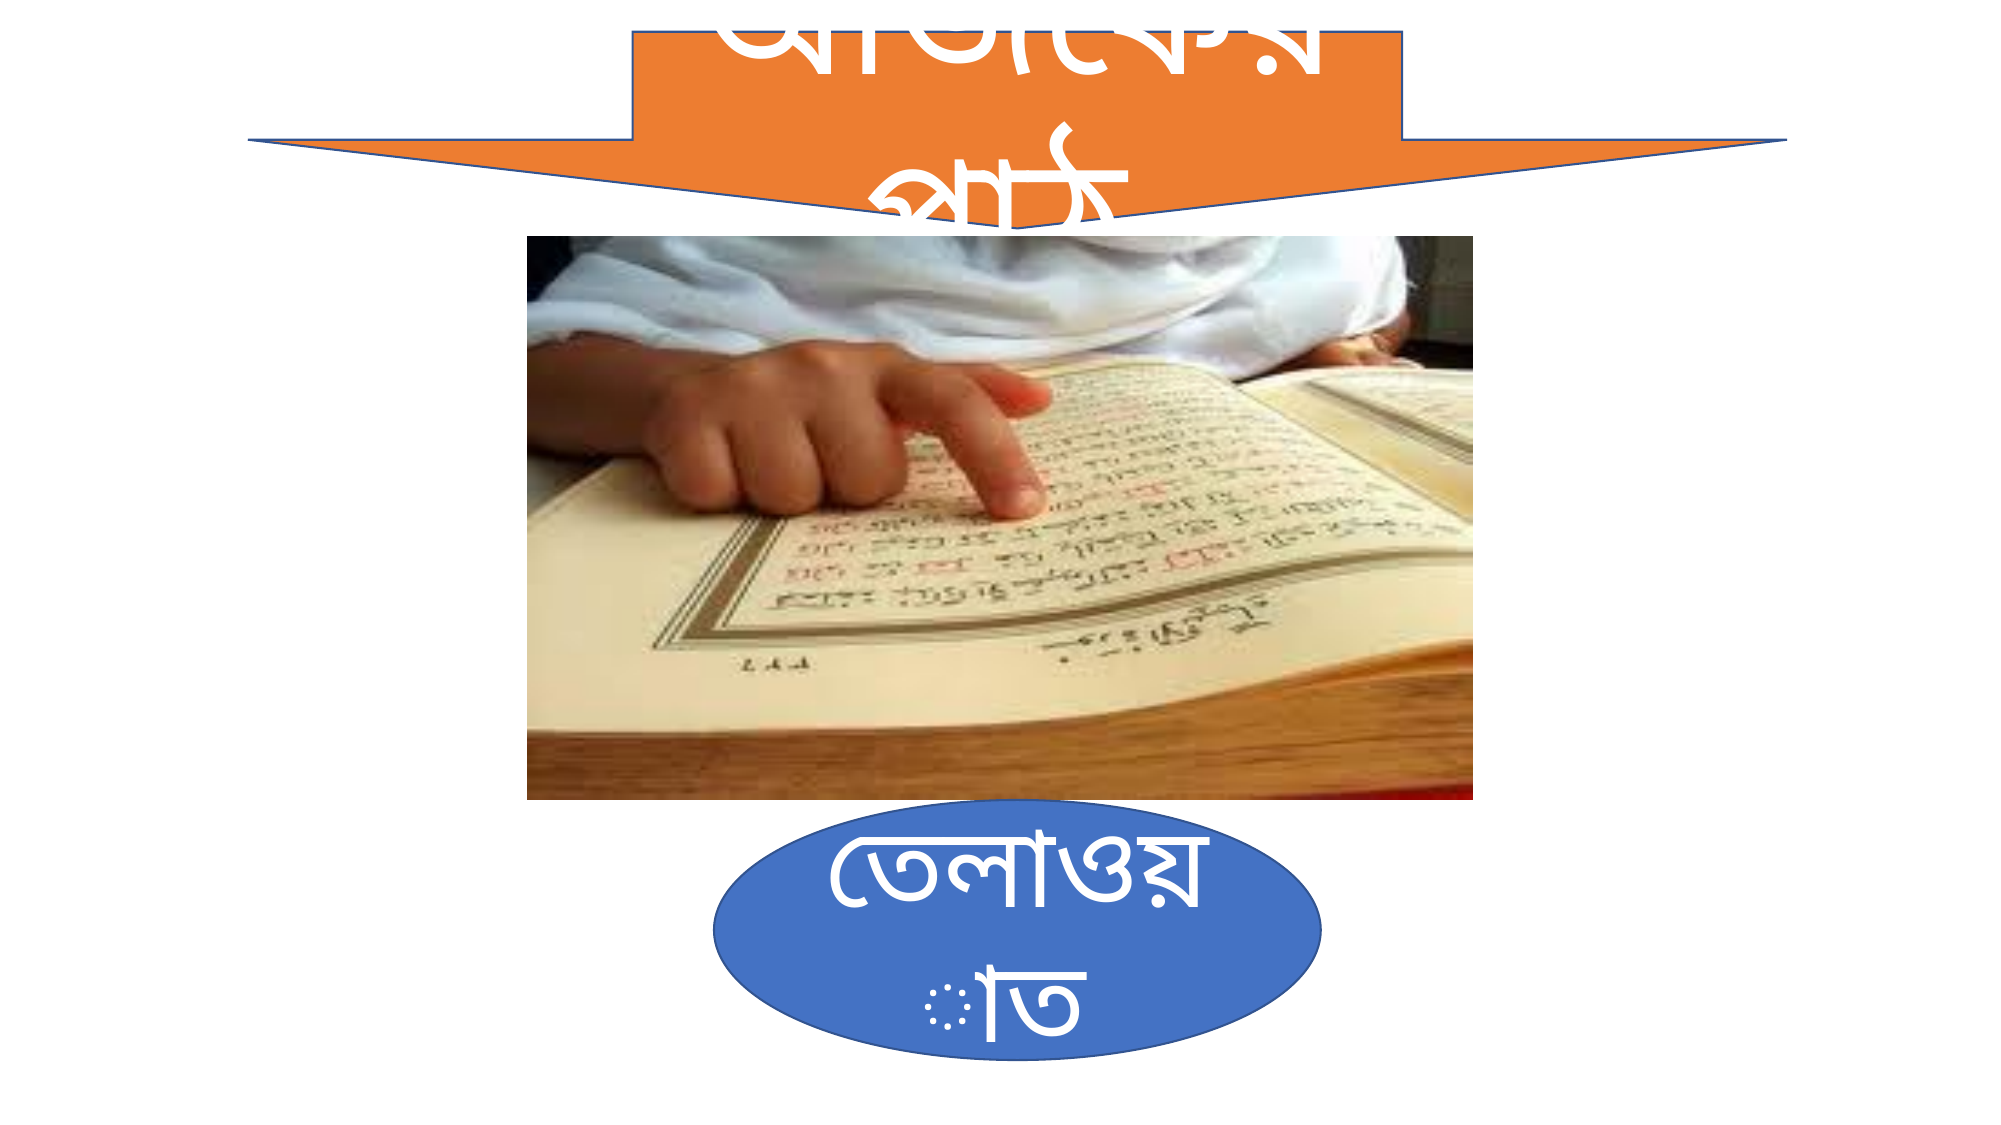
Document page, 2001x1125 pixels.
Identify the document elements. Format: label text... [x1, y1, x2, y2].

text_box তেলাওয়াত [712, 800, 1322, 1062]
text_box আজকের পাঠ [247, 30, 1788, 230]
picture [527, 236, 1473, 800]
